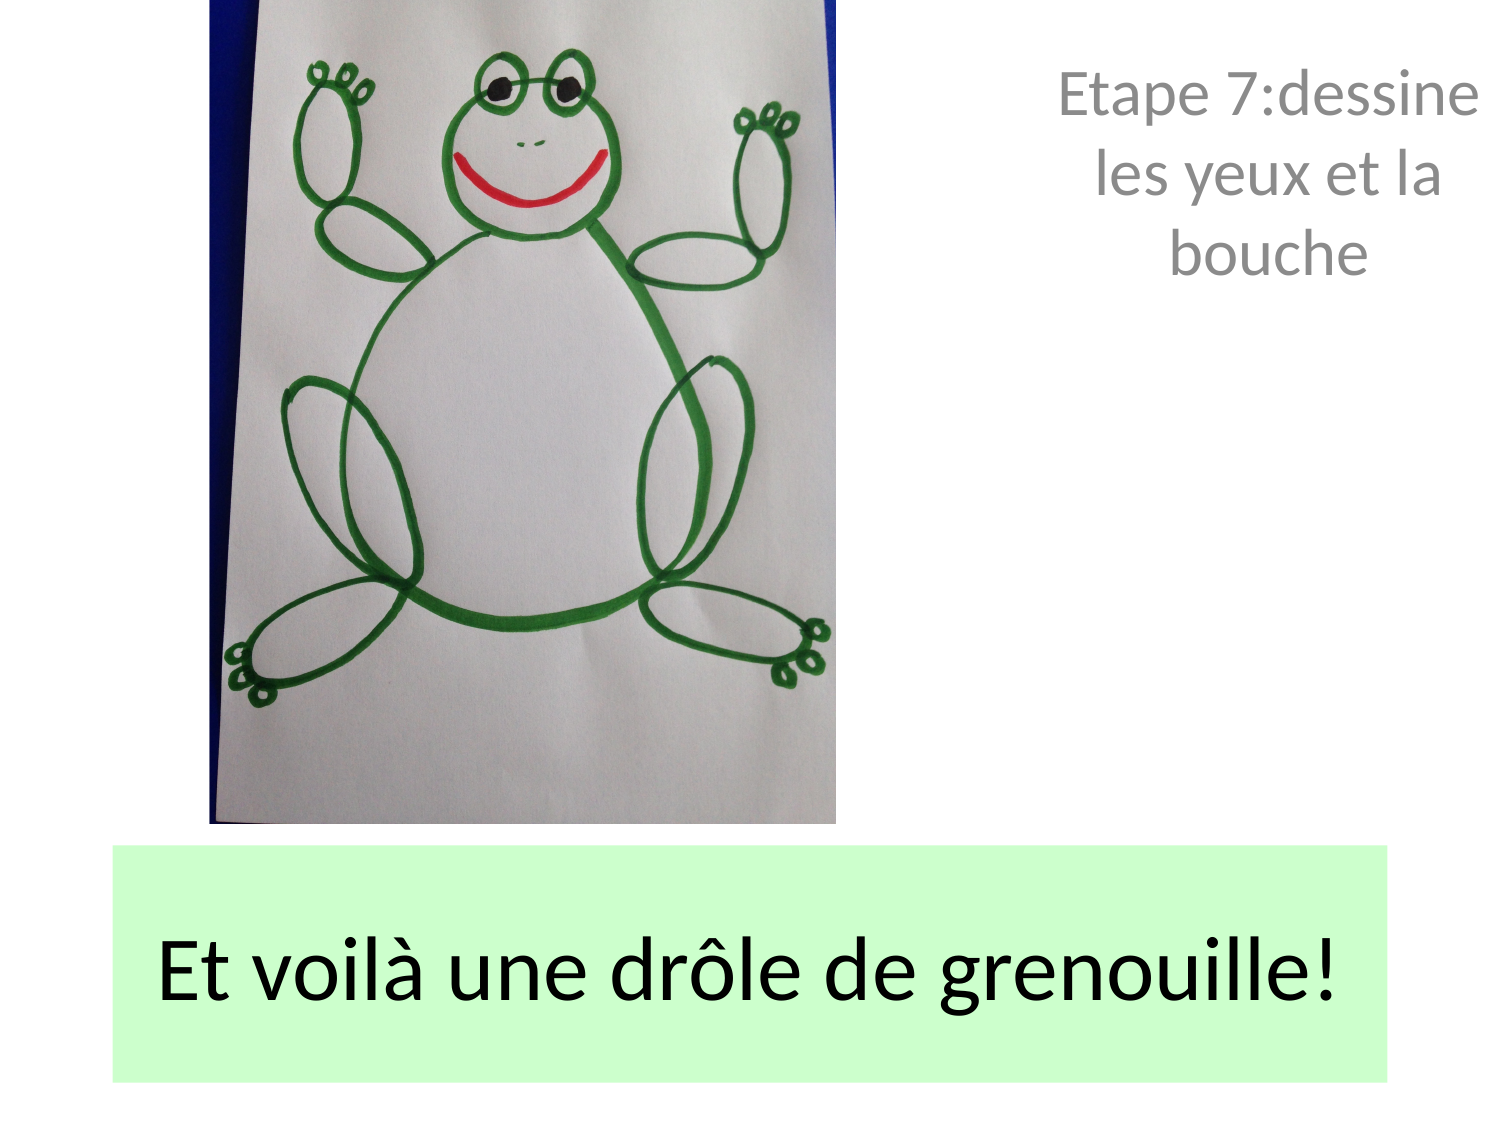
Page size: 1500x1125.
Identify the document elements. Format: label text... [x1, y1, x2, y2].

title Et voilà une drôle de grenouille! [112, 845, 1388, 1083]
picture [105, 0, 940, 823]
subtitle Etape 7:dessine les yeux et la bouche [1038, 40, 1500, 824]
